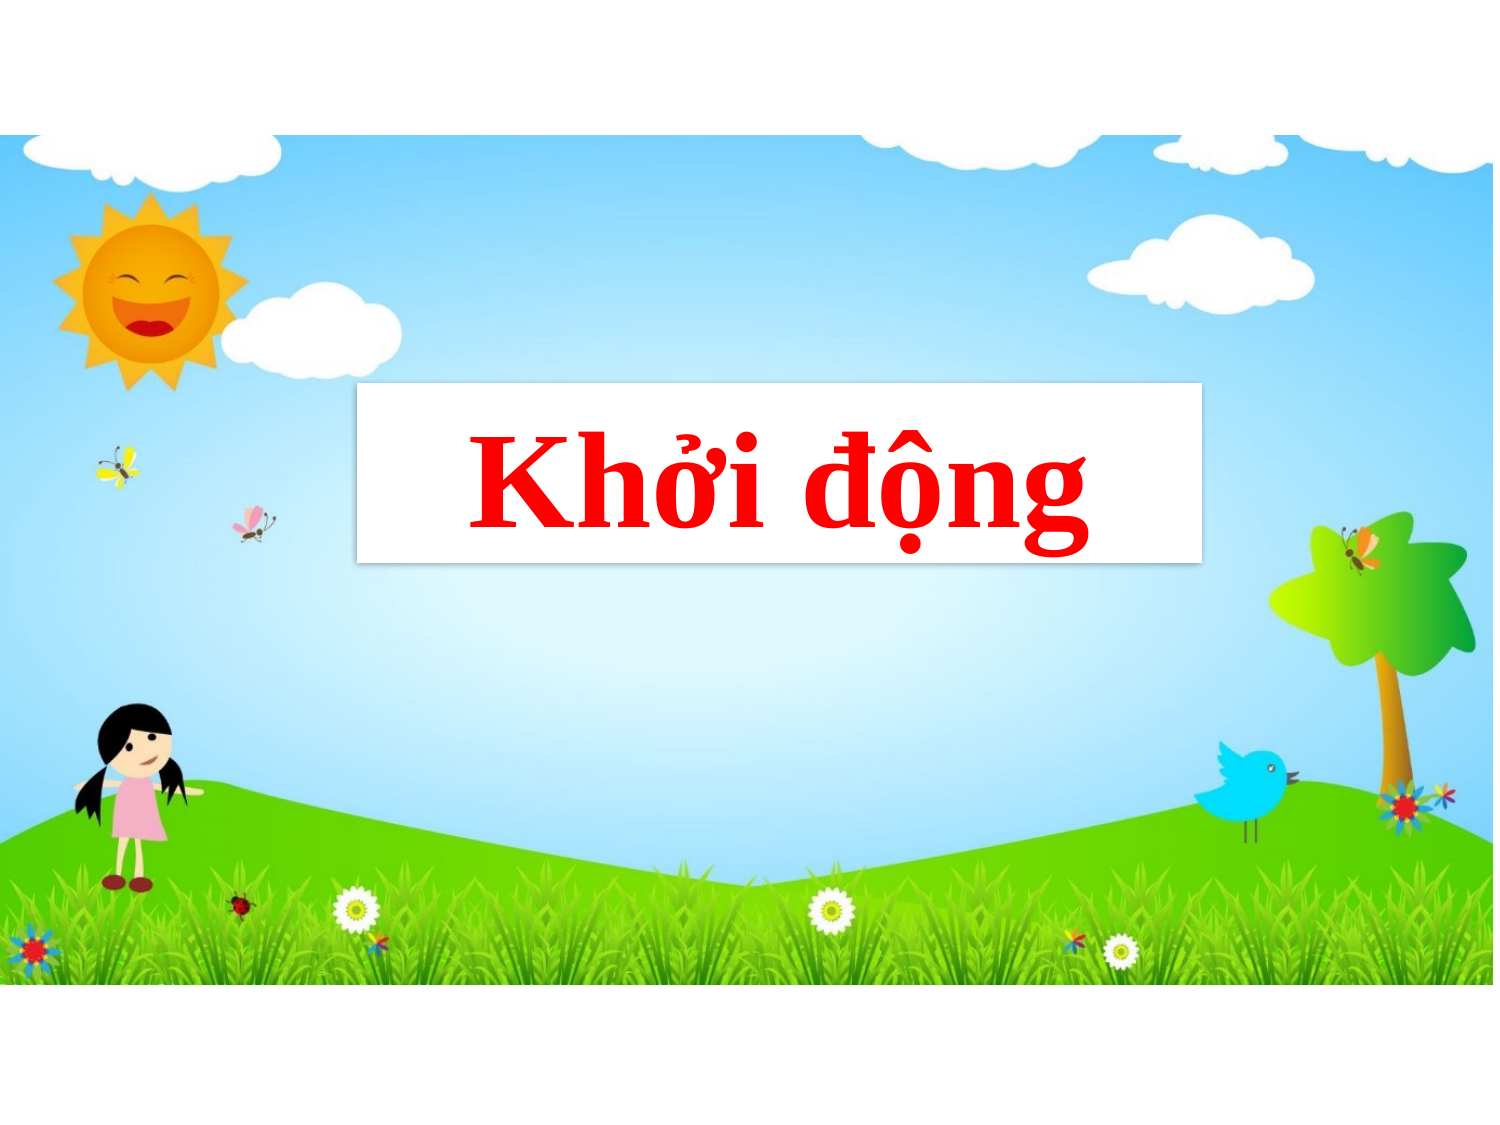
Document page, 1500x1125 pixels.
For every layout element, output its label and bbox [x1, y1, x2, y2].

picture [0, 134, 1494, 986]
